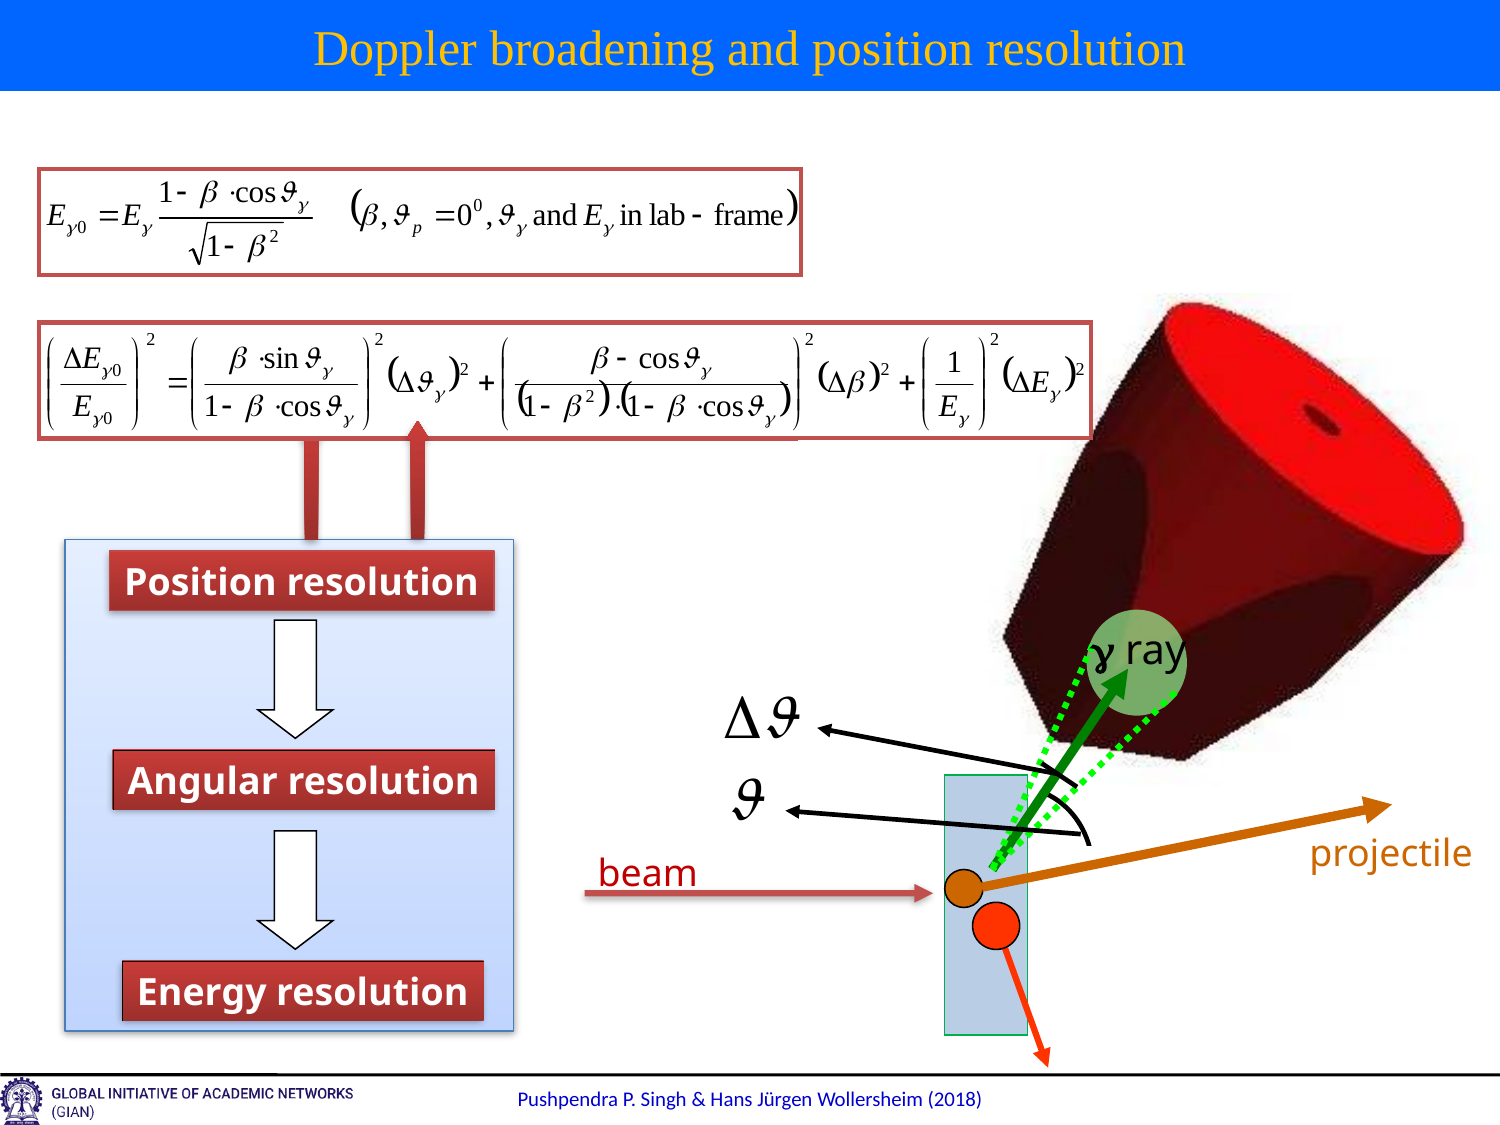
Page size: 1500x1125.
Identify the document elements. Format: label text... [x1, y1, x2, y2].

text_box [304, 446, 319, 541]
text_box [1013, 973, 1050, 1068]
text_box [40, 324, 1090, 437]
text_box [926, 774, 1105, 965]
text_box [944, 973, 1028, 1035]
text_box beam [582, 841, 713, 902]
picture [0, 1077, 353, 1125]
text_box [820, 724, 967, 757]
text_box [257, 830, 333, 950]
text_box projectile [1294, 821, 1488, 881]
title Doppler broadening and position resolution [0, 0, 1500, 91]
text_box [723, 763, 782, 837]
picture [972, 293, 1499, 786]
text_box [713, 883, 921, 903]
text_box [64, 539, 514, 1032]
text_box [786, 805, 921, 822]
text_box Angular resolution [112, 749, 495, 810]
text_box Position resolution [109, 550, 495, 611]
text_box [410, 446, 425, 539]
text_box [1309, 800, 1393, 821]
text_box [714, 680, 814, 755]
text_box [257, 620, 333, 739]
text_box Energy resolution [122, 960, 484, 1021]
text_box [40, 170, 799, 273]
